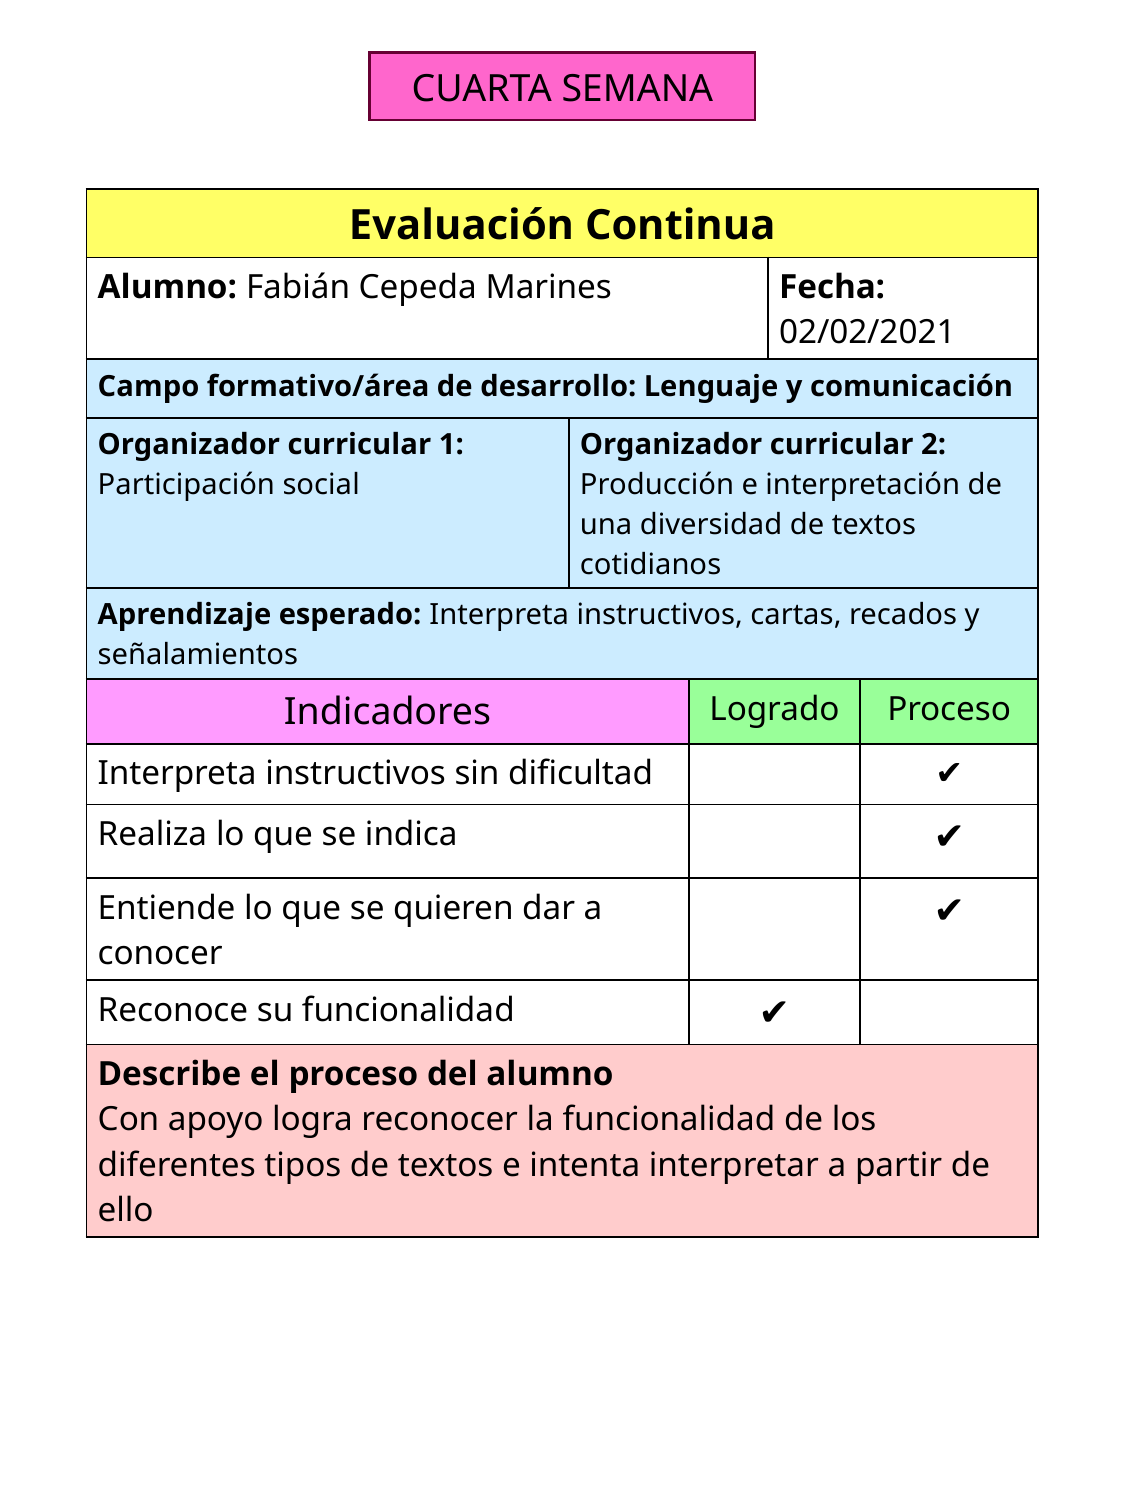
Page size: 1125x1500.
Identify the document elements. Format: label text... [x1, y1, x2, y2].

table_cell [861, 981, 1037, 1044]
table_cell Logrado [690, 680, 859, 743]
text_box CUARTA SEMANA [368, 51, 756, 121]
table_cell ✔ [690, 981, 859, 1044]
table_cell Aprendizaje esperado: Interpreta instructivos, cartas, recados y señalamientos [87, 589, 1037, 678]
table_cell ✔ [861, 879, 1037, 979]
table_cell Organizador curricular 2: Producción e interpretación de una diversidad de textos cotidianos [570, 419, 1037, 587]
table_cell Proceso [861, 680, 1037, 743]
table_cell Alumno: Fabián Cepeda Marines [87, 258, 767, 358]
table_header Evaluación Continua [87, 190, 1037, 257]
table_cell Fecha: 02/02/2021 [769, 258, 1037, 358]
table_cell ✔ [861, 745, 1037, 804]
table_cell Entiende lo que se quieren dar a conocer [87, 879, 688, 979]
table_cell Interpreta instructivos sin dificultad [87, 745, 688, 804]
table_cell ✔ [861, 805, 1037, 877]
table_cell [690, 745, 859, 804]
table_cell [690, 805, 859, 877]
table_cell Describe el proceso del alumno Con apoyo logra reconocer la funcionalidad de los diferentes tipos de textos e intenta interpretar a partir de ello [87, 1045, 1037, 1236]
table_cell Organizador curricular 1: Participación social [87, 419, 568, 587]
table_cell Campo formativo/área de desarrollo: Lenguaje y comunicación [87, 360, 1037, 417]
table_cell [690, 879, 859, 979]
table_cell Reconoce su funcionalidad [87, 981, 688, 1044]
table_cell Realiza lo que se indica [87, 805, 688, 877]
table_cell Indicadores [87, 680, 688, 743]
